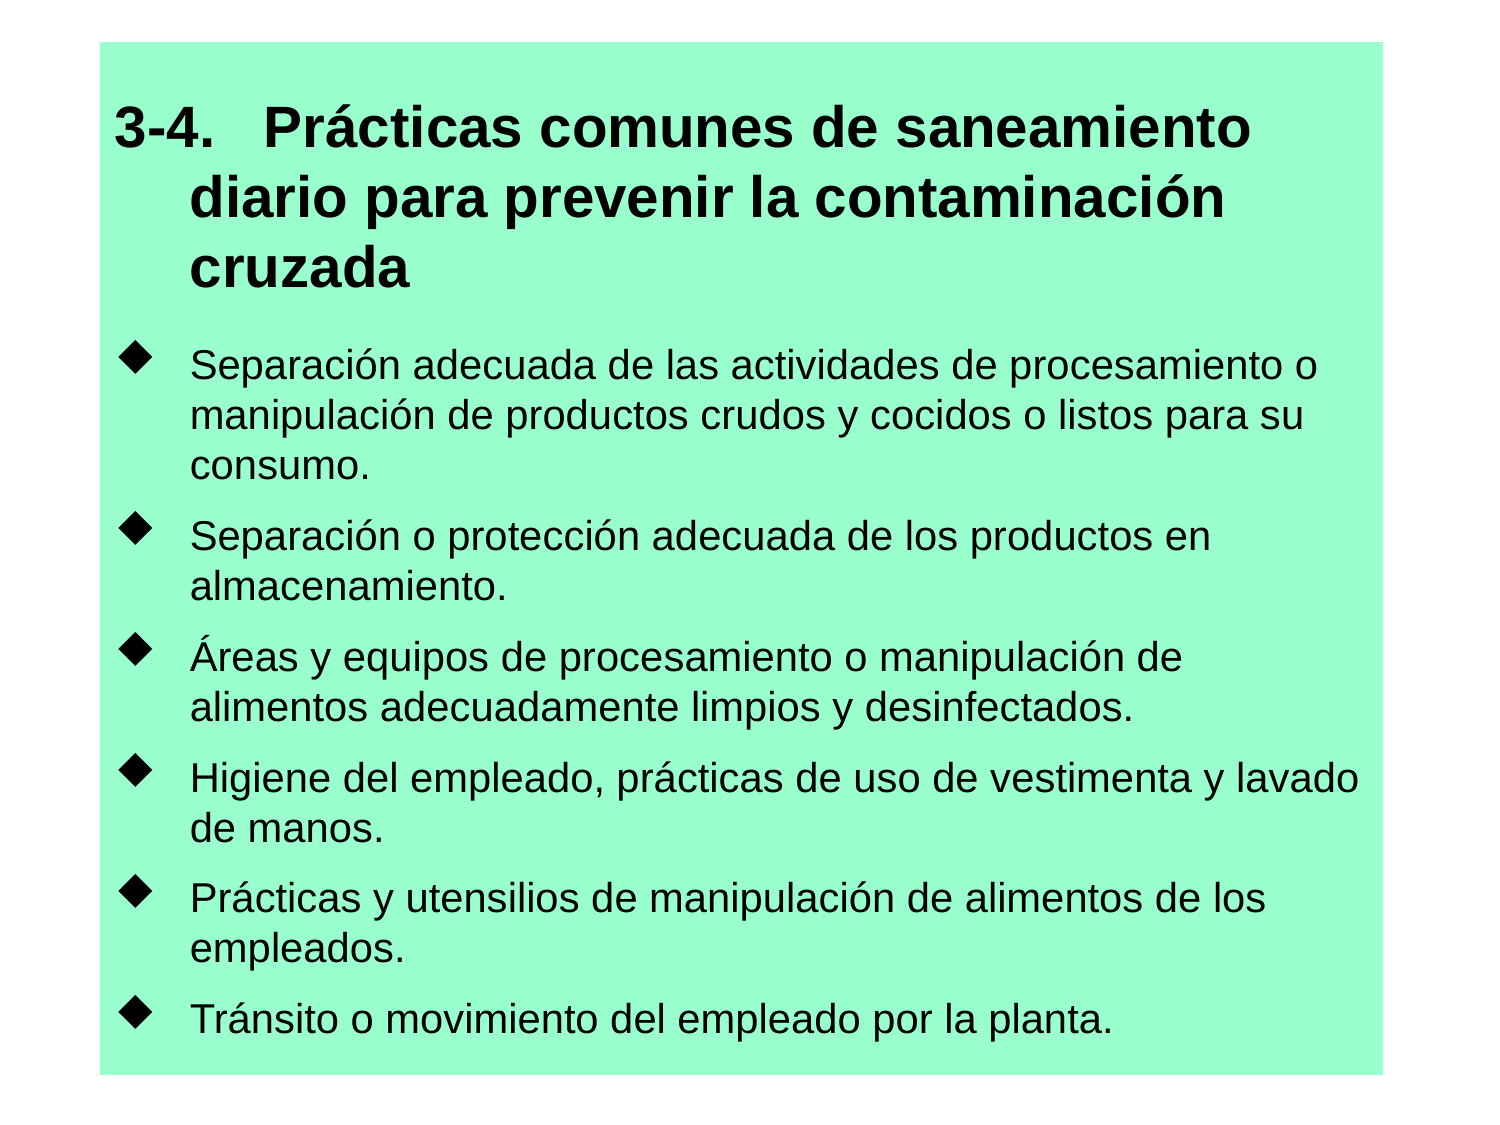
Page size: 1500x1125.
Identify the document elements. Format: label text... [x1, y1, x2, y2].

text_box 3-4. Prácticas comunes de saneamiento diario para prevenir la contaminación cruzada Separación adecuada de las actividades de procesamiento o manipulación de productos crudos y cocidos o listos para su consumo. Separación o protección adecuada de los productos en almacenamiento. Áreas y equipos de procesamiento o manipulación de alimentos adecuadamente limpios y desinfectados. Higiene del empleado, prácticas de uso de vestimenta y lavado de manos. Prácticas y utensilios de manipulación de alimentos de los empleados. Tránsito o movimiento del empleado por la planta. [99, 42, 1384, 1075]
